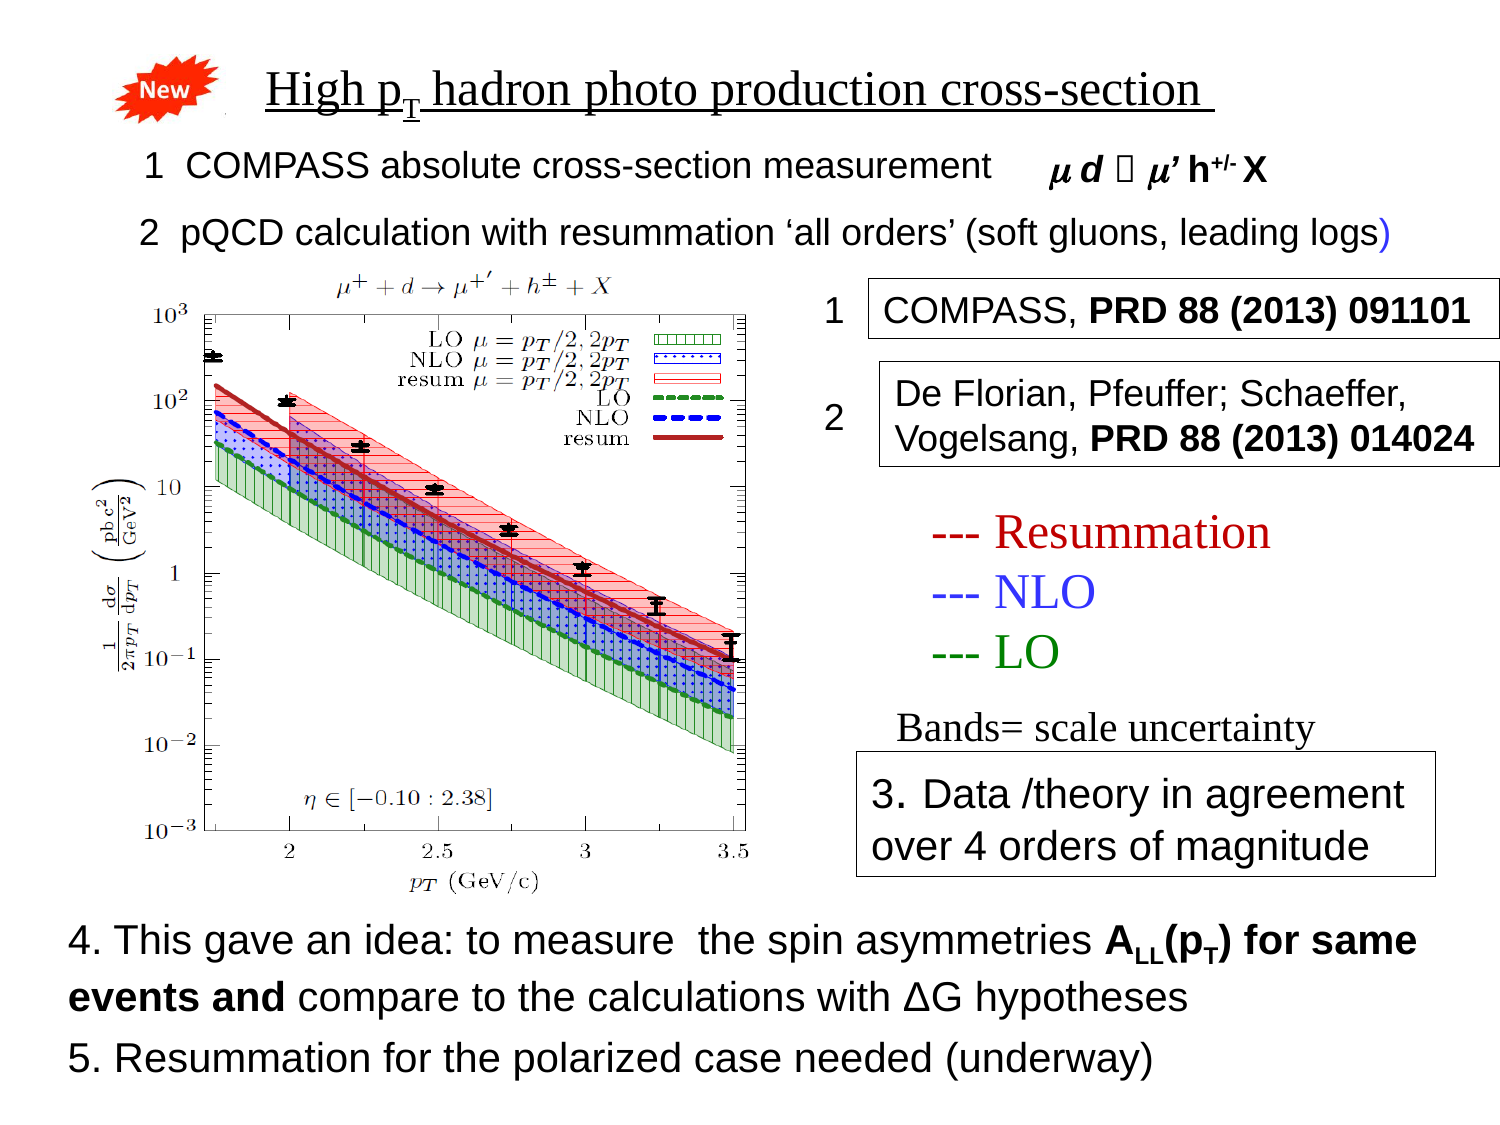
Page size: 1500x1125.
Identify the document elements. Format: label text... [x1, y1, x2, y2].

text_box Bands= scale uncertainty [881, 692, 1332, 758]
text_box 2 pQCD calculation with resummation ‘all orders’ (soft gluons, leading logs) [123, 200, 1498, 260]
picture [111, 54, 226, 126]
title High pT hadron photo production cross-section [64, 42, 1415, 138]
text_box 3. Data /theory in agreement over 4 orders of magnitude [856, 751, 1436, 877]
text_box 4. This gave an idea: to measure the spin asymmetries ALL(pT) for same events and compare to the calculations with ΔG hypotheses [53, 905, 1459, 1027]
text_box COMPASS, PRD 88 (2013) 091101 [868, 278, 1500, 339]
picture [64, 266, 815, 906]
text_box 1 [819, 278, 857, 339]
text_box 5. Resummation for the polarized case needed (underway) [53, 1023, 1235, 1088]
text_box 2 [819, 385, 857, 445]
text_box m d  m’ h+/- X [1033, 137, 1306, 197]
text_box --- Resummation --- NLO --- LO [916, 491, 1288, 687]
text_box De Florian, Pfeuffer; Schaeffer, Vogelsang, PRD 88 (2013) 014024 [879, 361, 1500, 467]
text_box 1 COMPASS absolute cross-section measurement [128, 133, 1176, 194]
